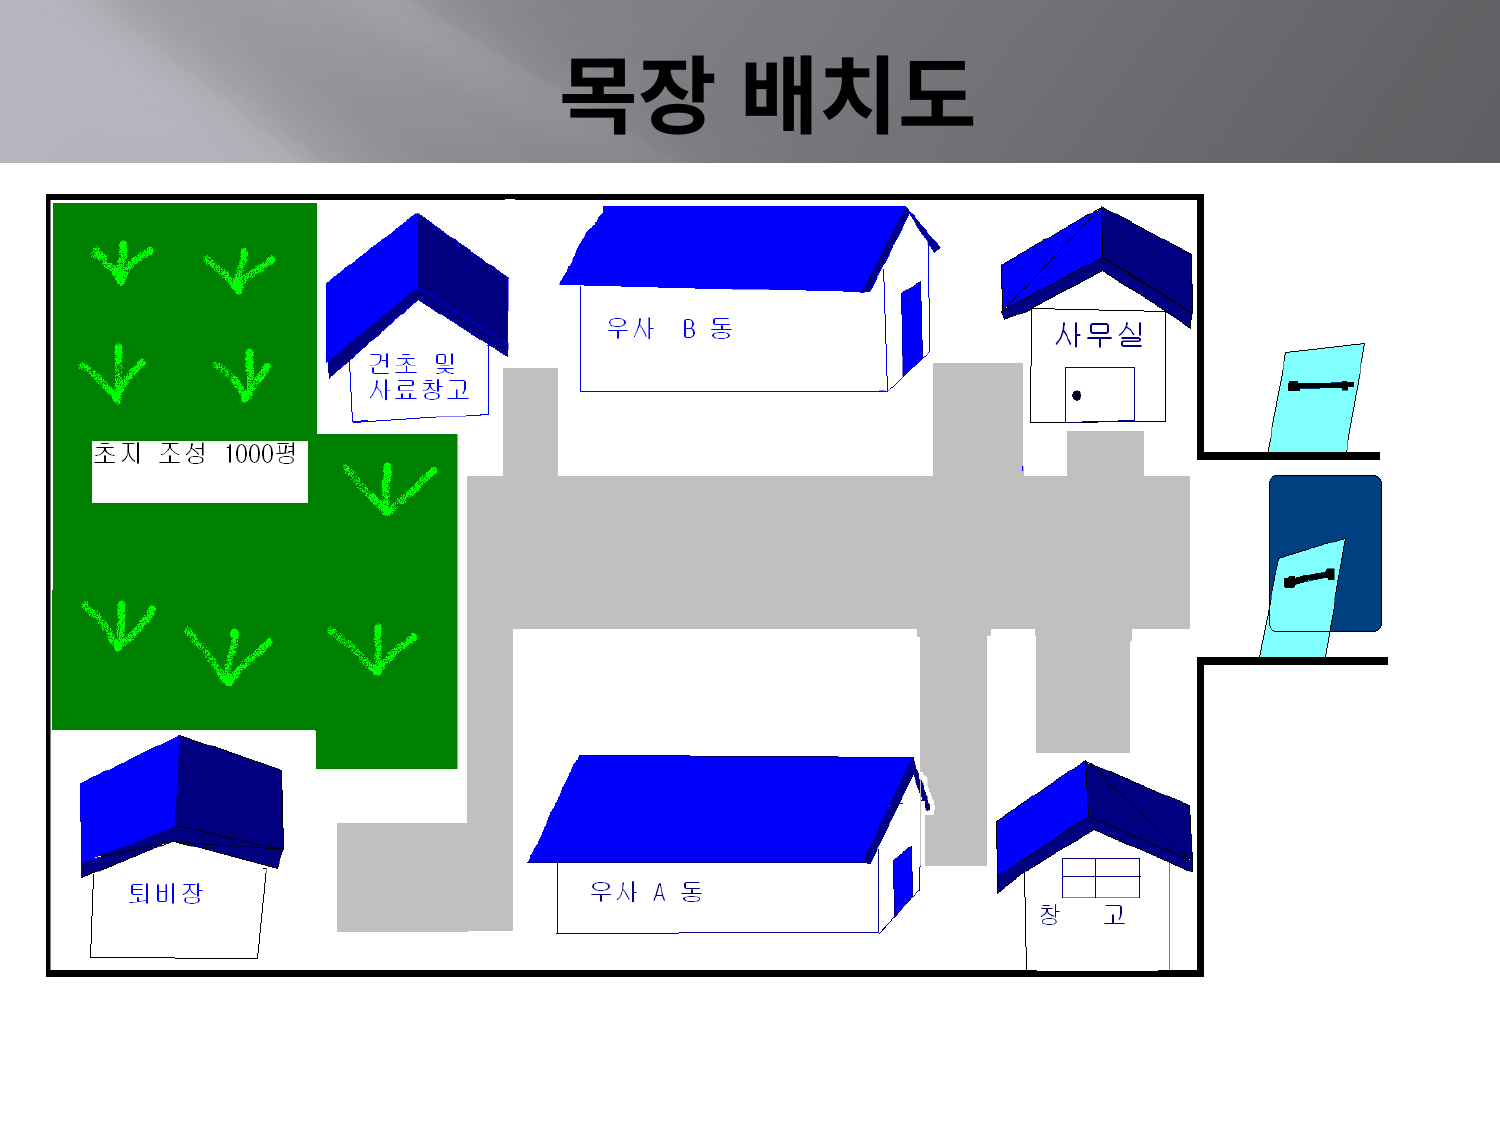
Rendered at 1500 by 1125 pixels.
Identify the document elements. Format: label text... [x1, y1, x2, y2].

title 목장 배치도 [93, 0, 1444, 153]
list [3, 167, 1498, 1122]
